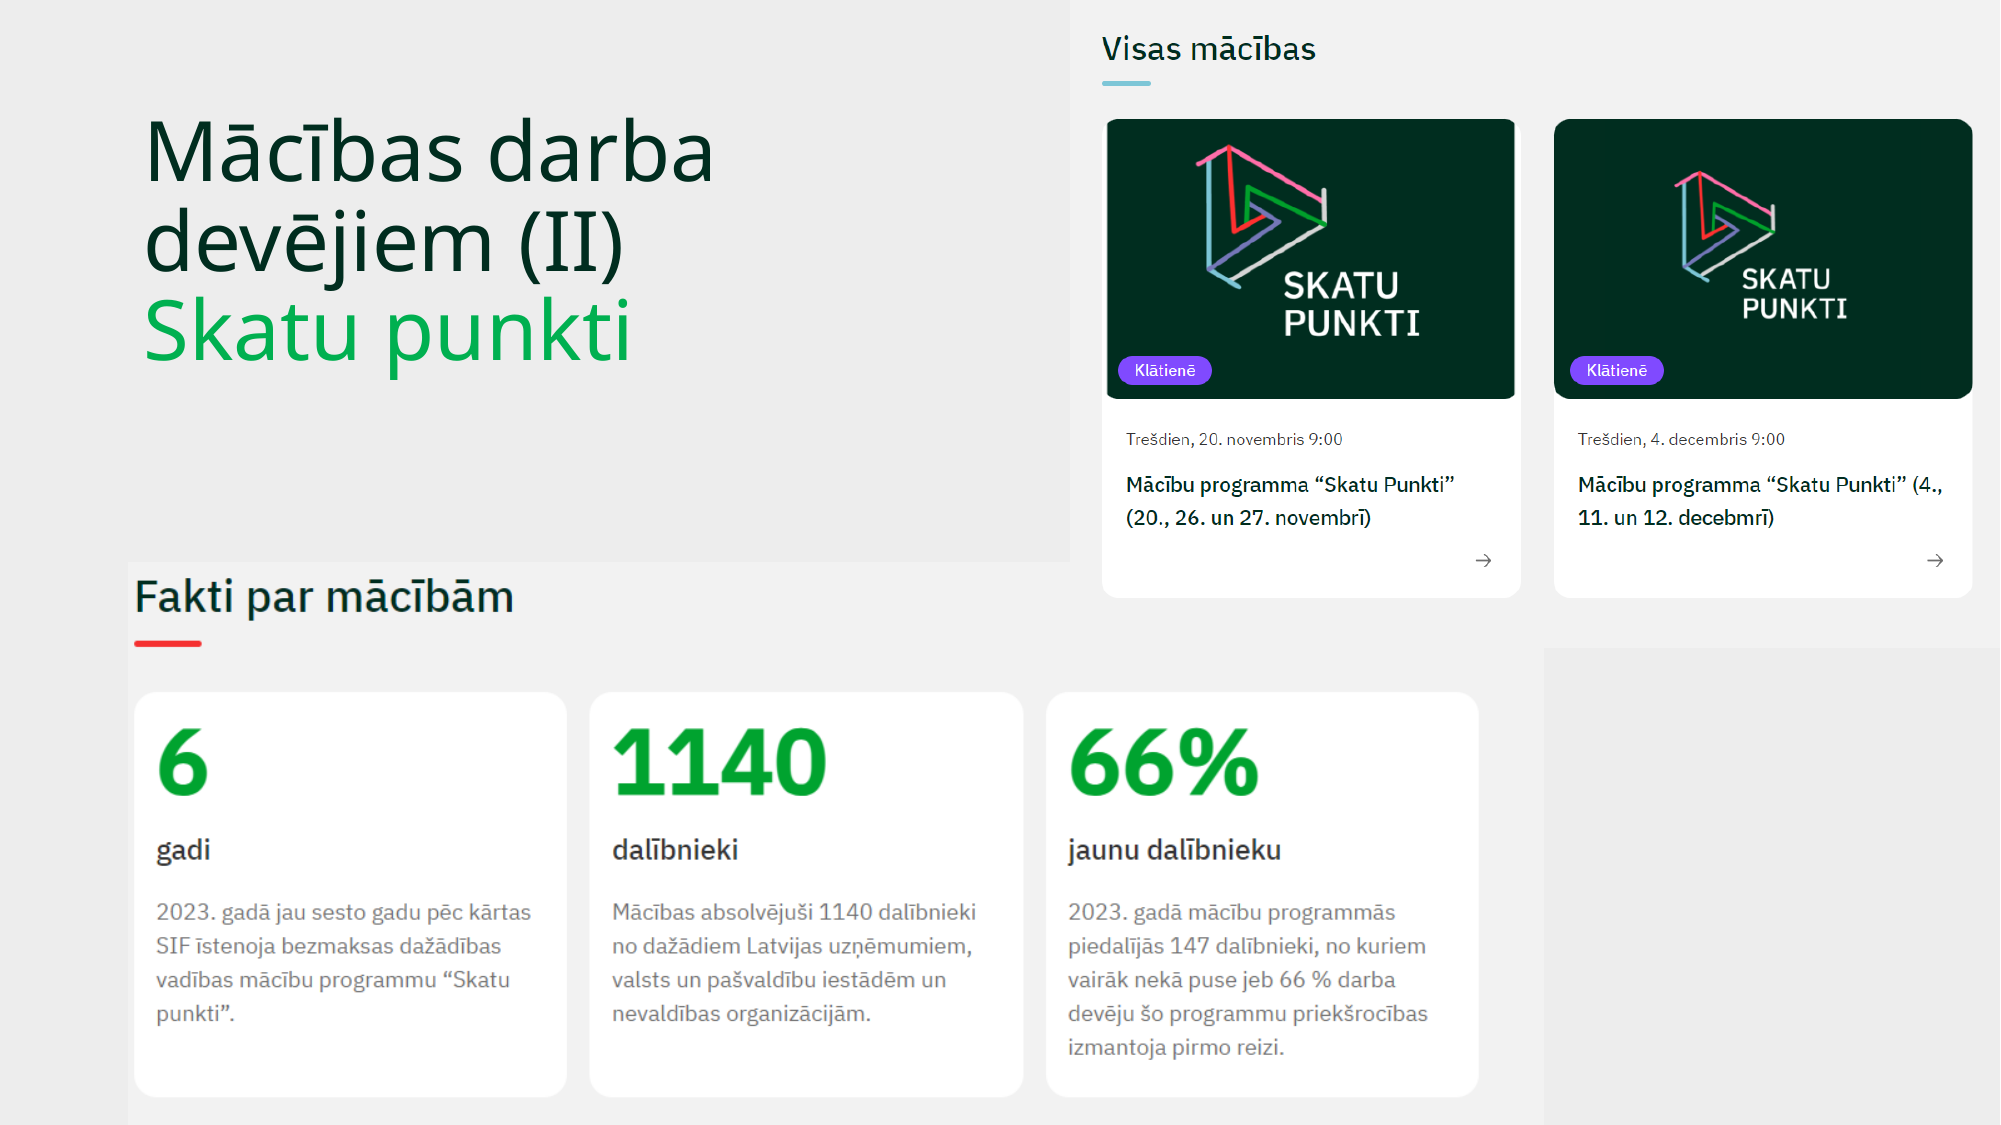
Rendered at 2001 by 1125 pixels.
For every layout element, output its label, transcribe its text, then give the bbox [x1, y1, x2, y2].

picture [128, 0, 2000, 1125]
text_box Mācības darba devējiem (II) Skatu punkti [128, 101, 819, 343]
